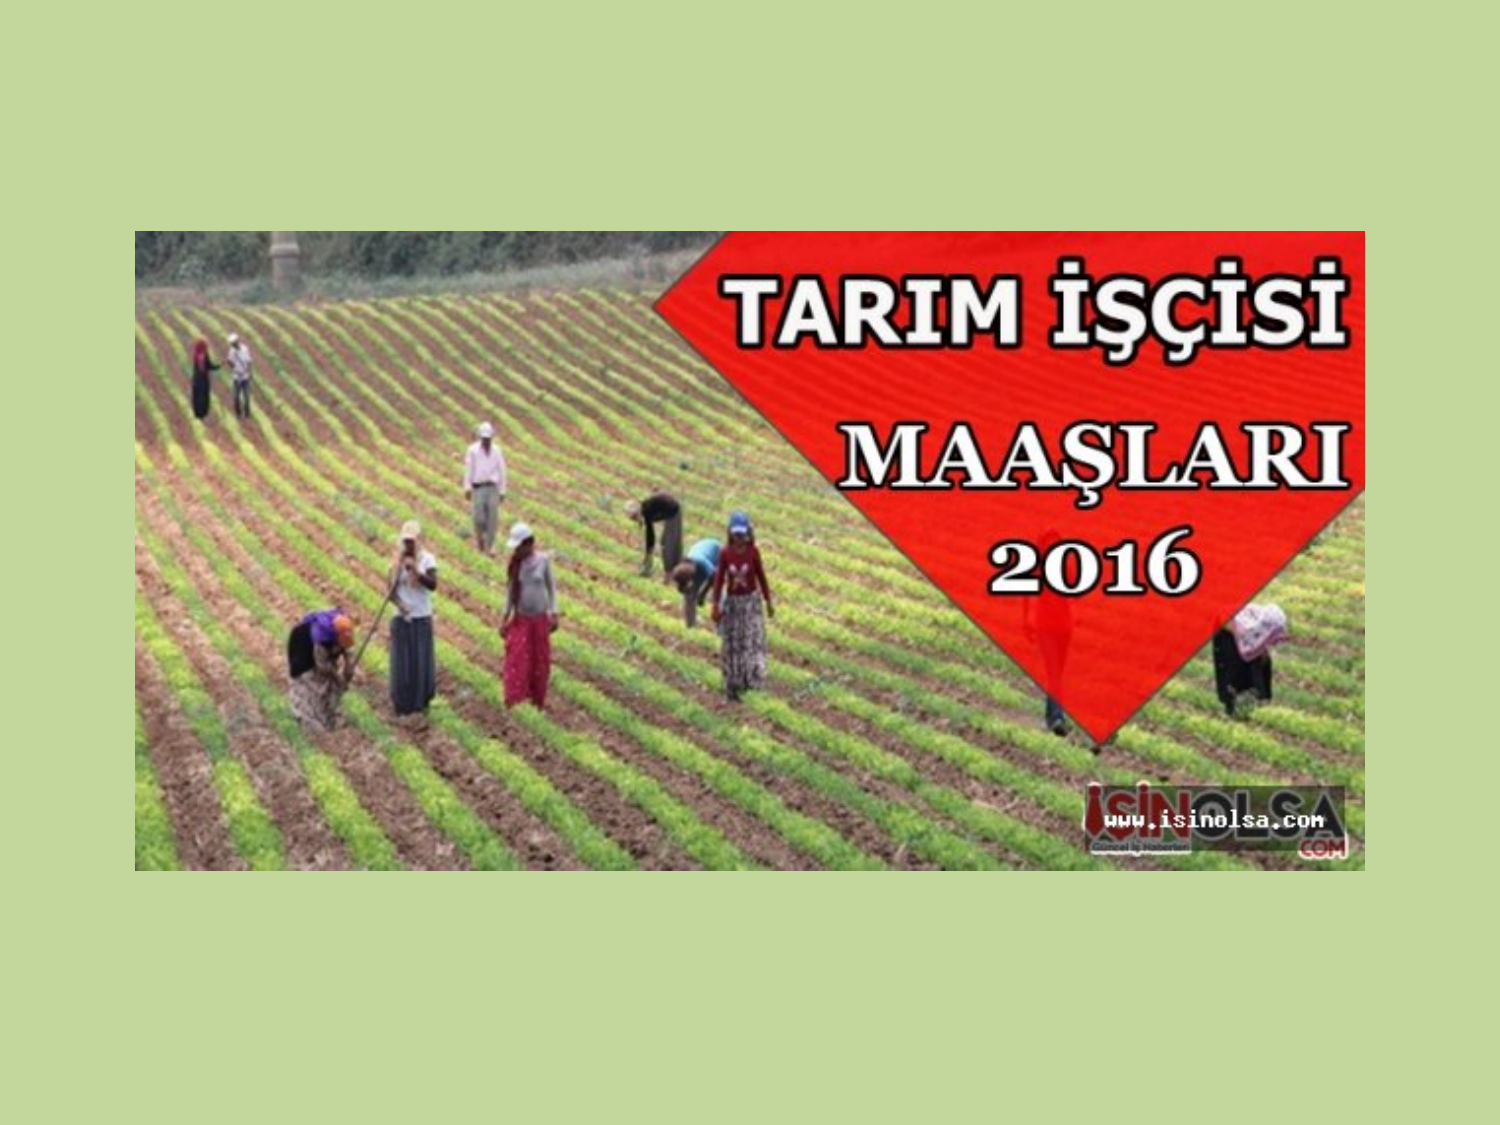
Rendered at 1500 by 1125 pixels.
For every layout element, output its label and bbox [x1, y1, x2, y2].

picture [135, 231, 1365, 871]
